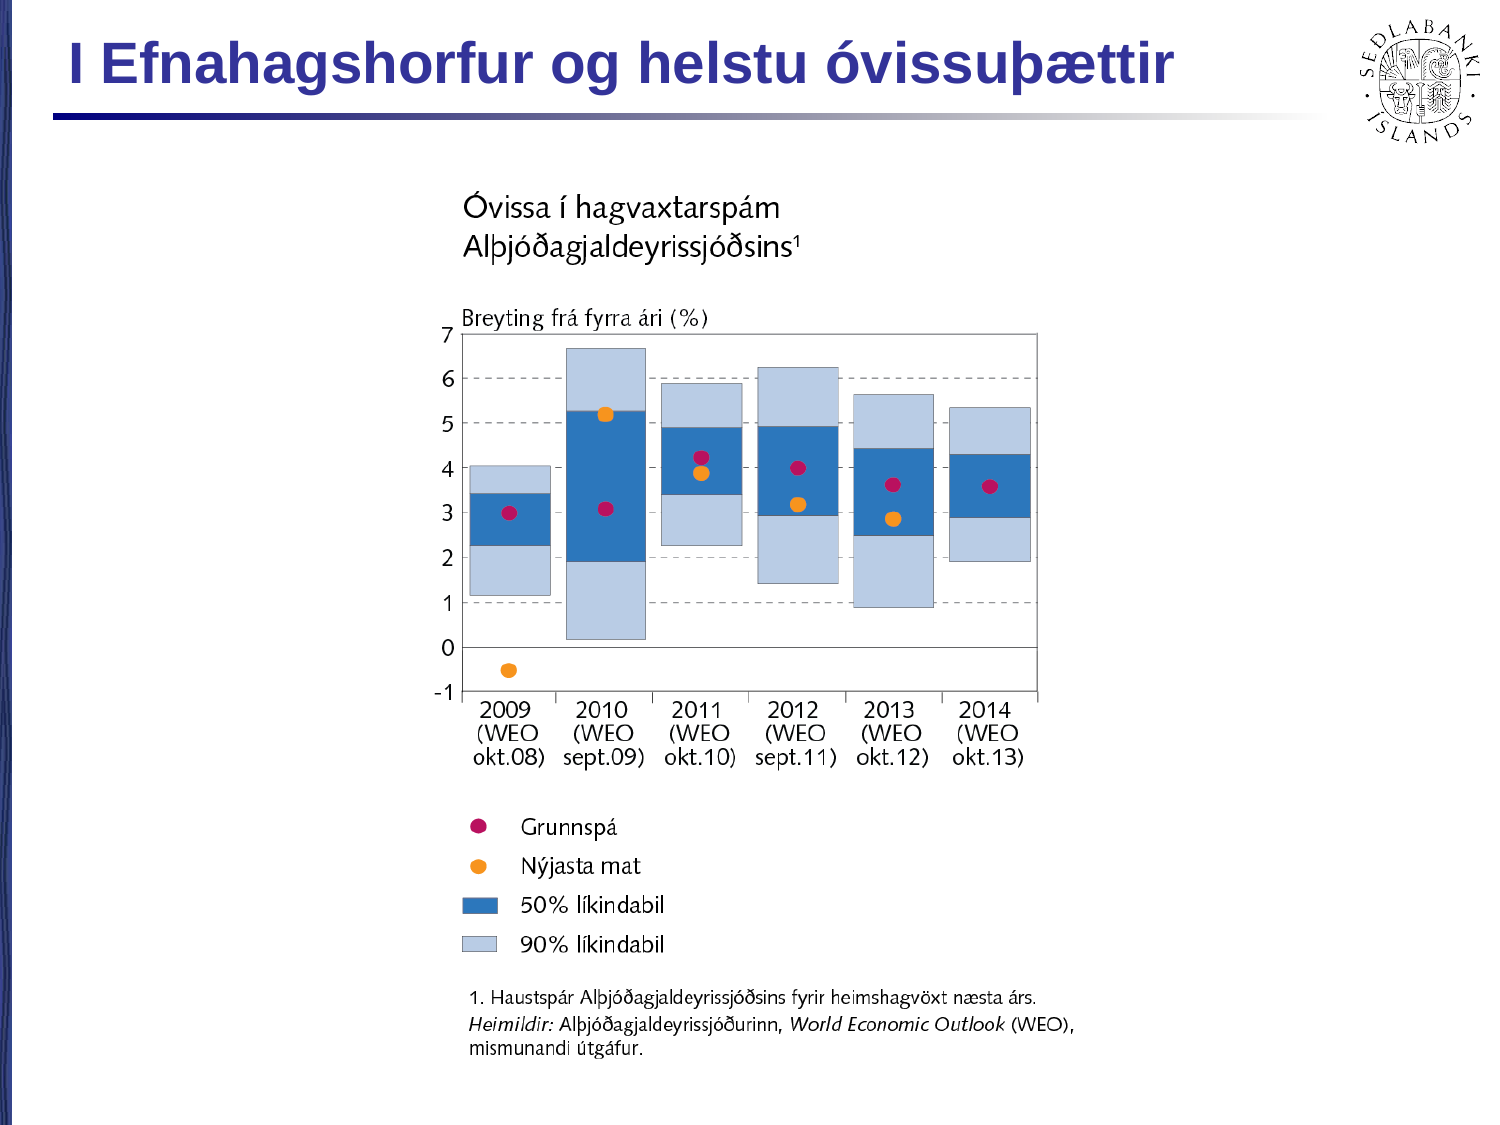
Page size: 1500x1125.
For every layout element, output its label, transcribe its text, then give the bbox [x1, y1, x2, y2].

title I Efnahagshorfur og helstu óvissuþættir [52, 10, 1330, 111]
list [432, 148, 1079, 1059]
picture [0, 0, 12, 1125]
picture [1357, 18, 1482, 149]
